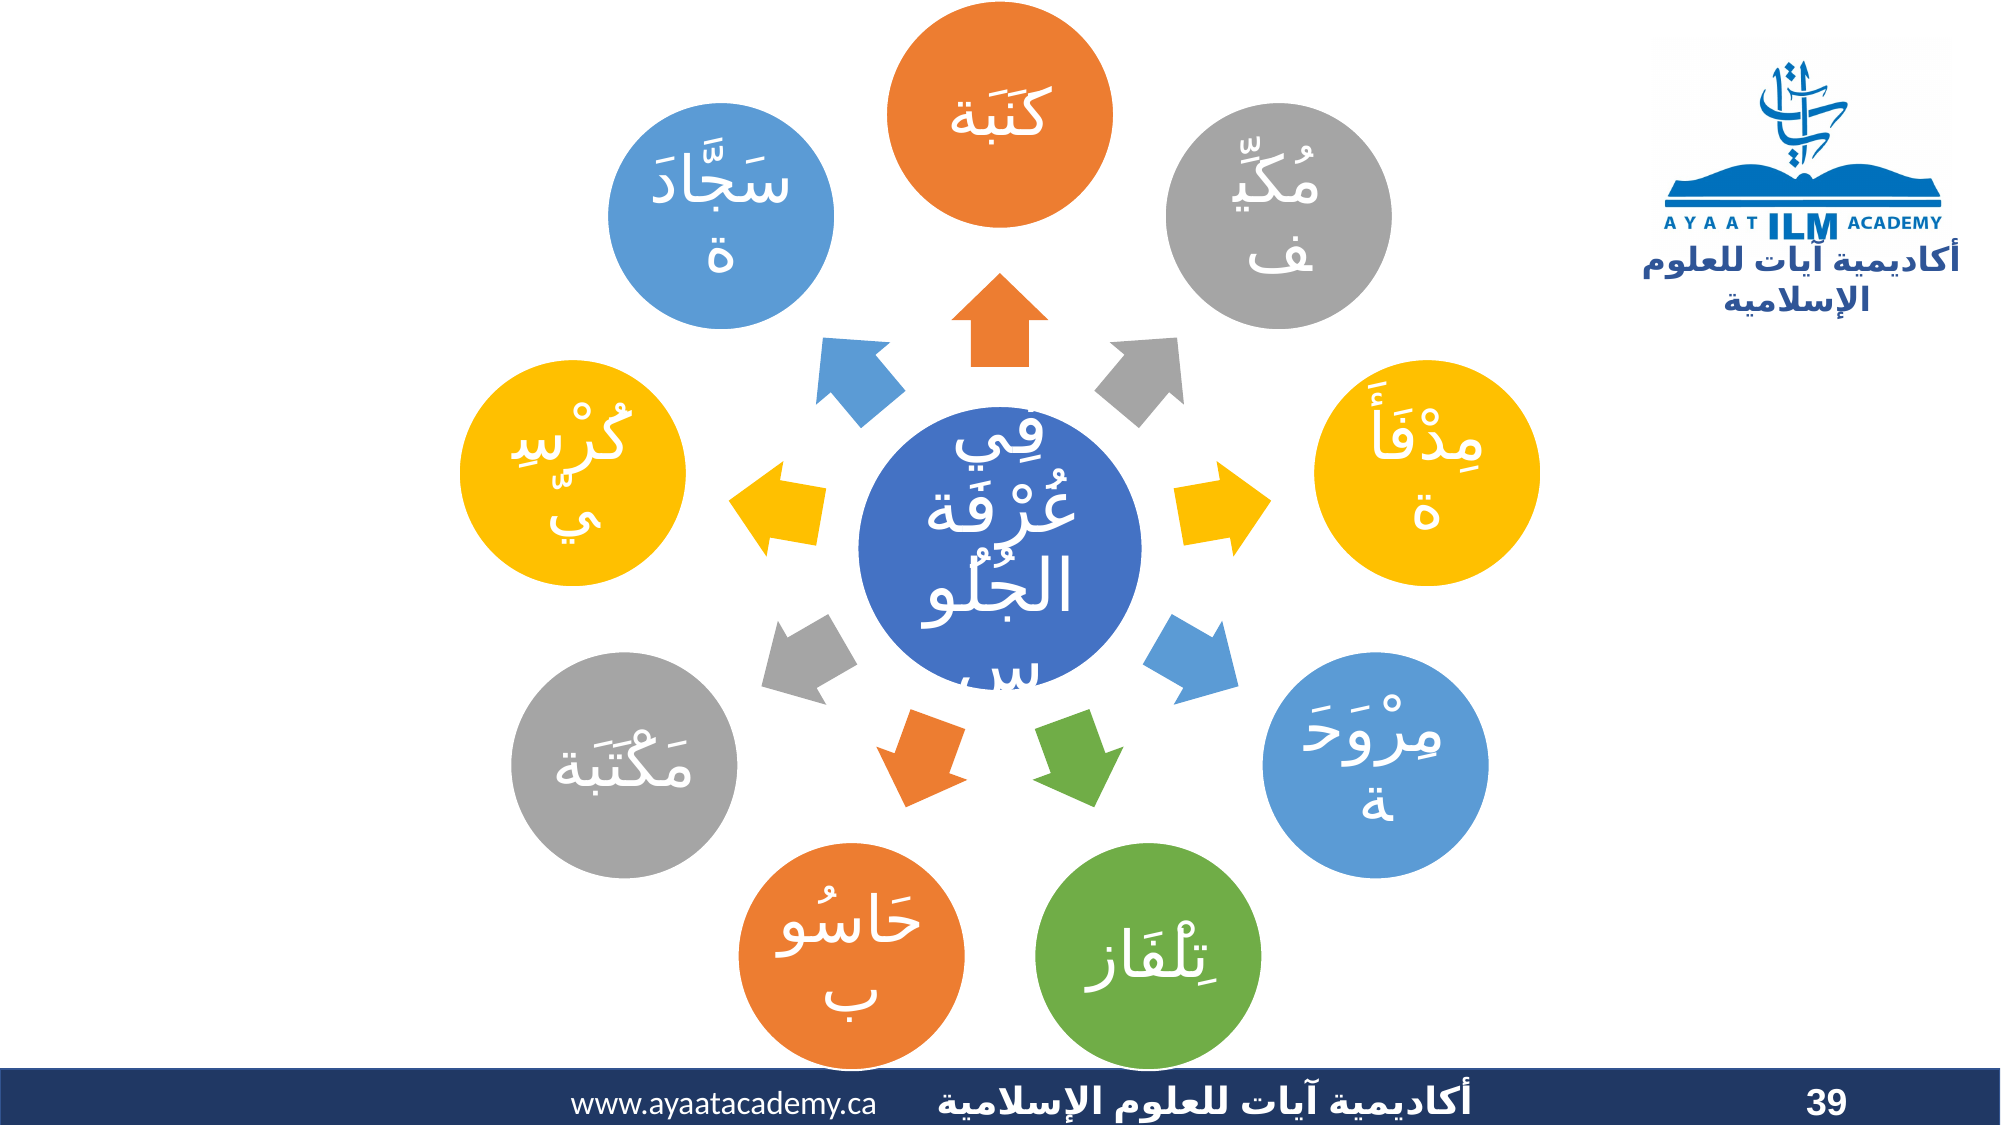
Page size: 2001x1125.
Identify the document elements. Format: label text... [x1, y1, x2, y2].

slide_number 39 [1412, 1071, 1863, 1125]
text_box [0, 0, 2000, 1071]
